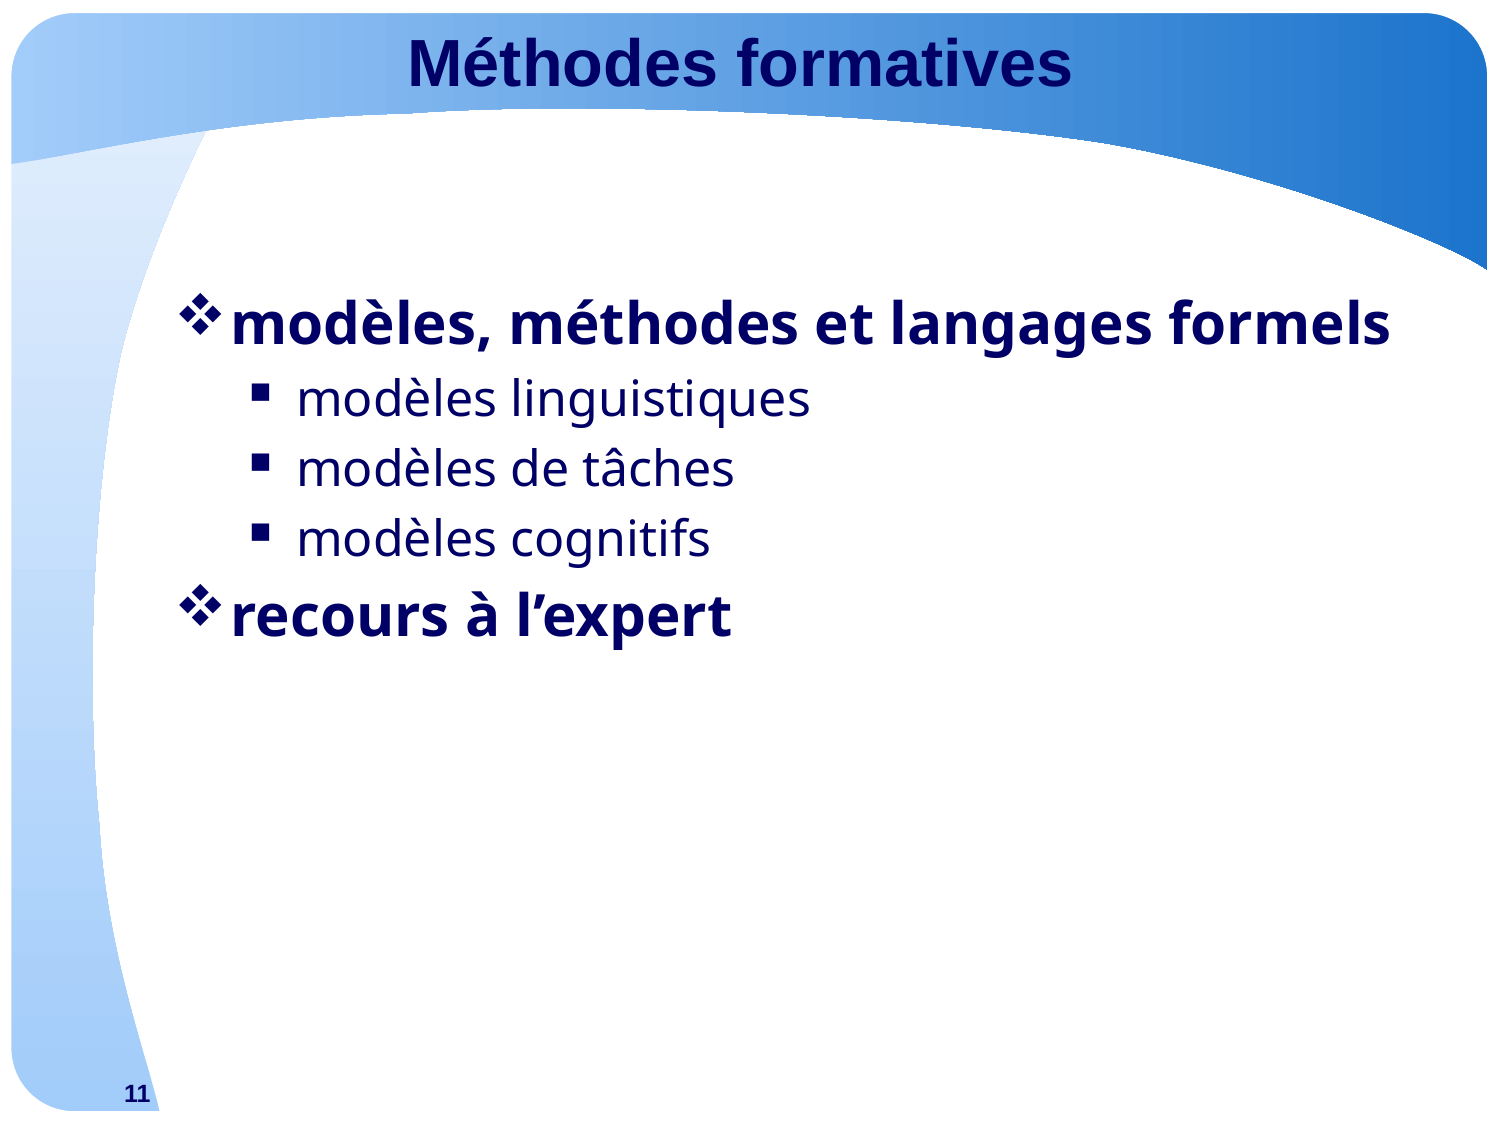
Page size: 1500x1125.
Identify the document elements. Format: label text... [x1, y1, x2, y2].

list modèles, méthodes et langages formels modèles linguistiques modèles de tâches modèles cognitifs recours à l’expert [159, 278, 1485, 878]
title Méthodes formatives [75, 19, 1425, 100]
slide_number 11 [87, 1069, 188, 1101]
